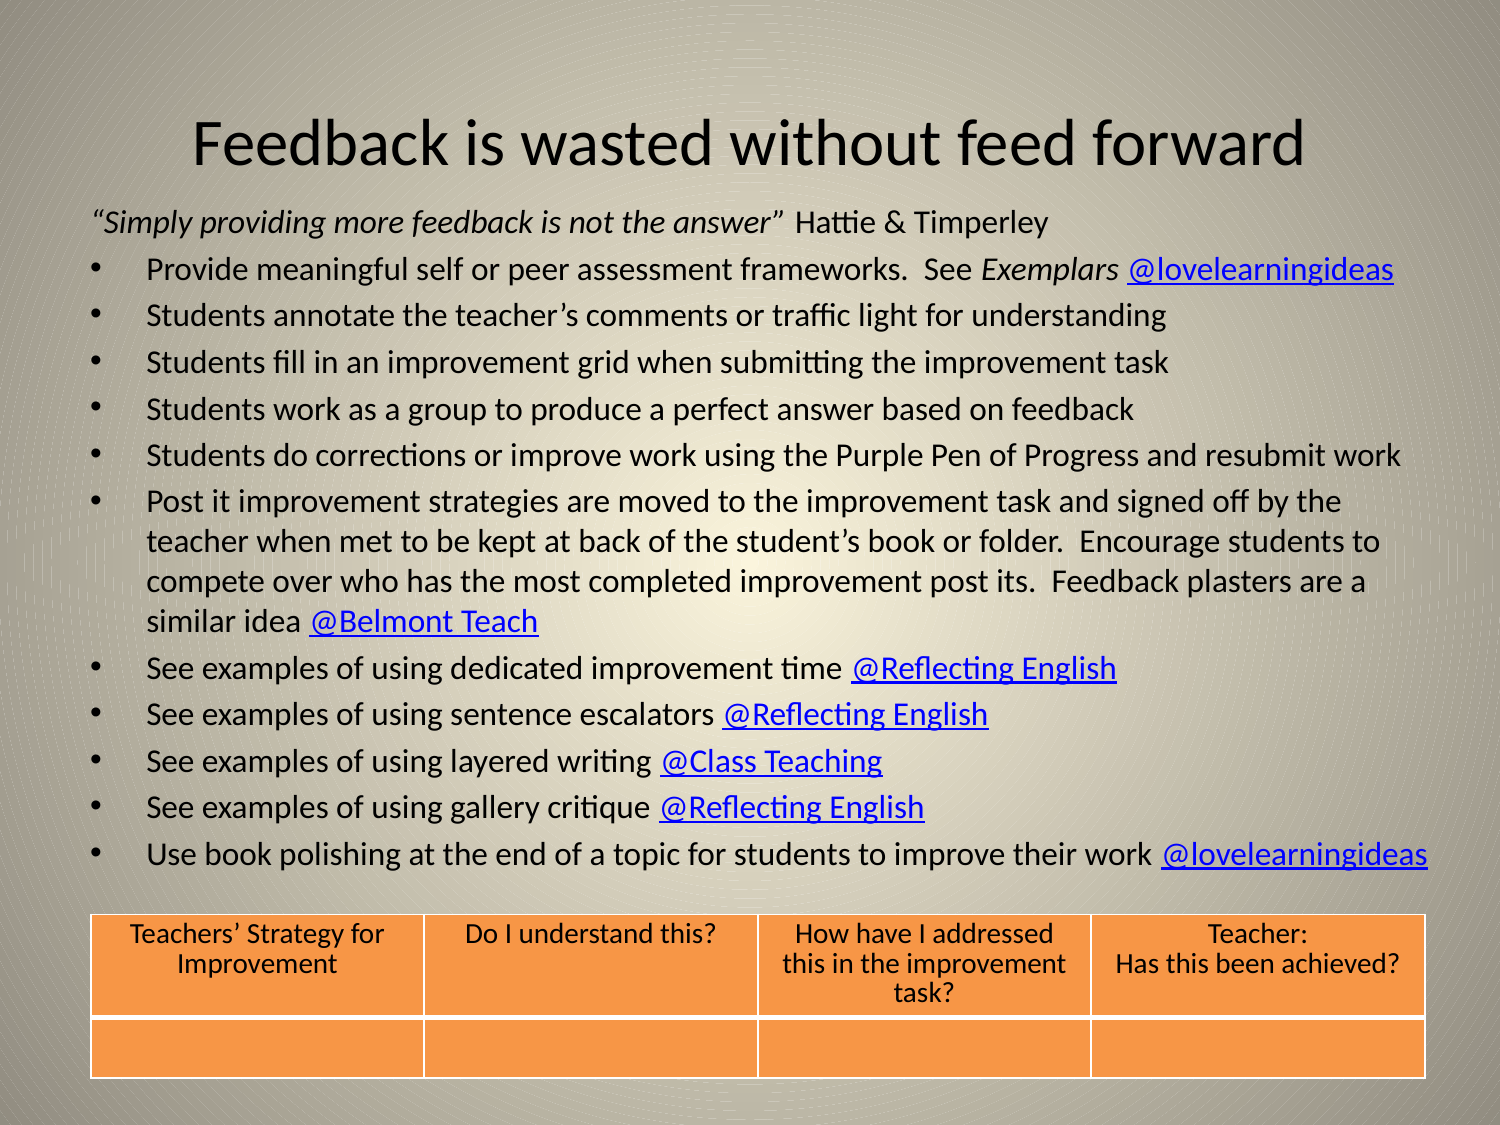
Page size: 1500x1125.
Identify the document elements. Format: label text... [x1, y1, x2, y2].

table_header Teachers’ Strategy for Improvement [92, 915, 423, 1015]
table_header Do I understand this? [425, 915, 757, 1015]
table_cell [92, 1020, 423, 1077]
table_header How have I addressed this in the improvement task? [759, 915, 1090, 1015]
title Feedback is wasted without feed forward [75, 45, 1425, 193]
table_cell [425, 1020, 757, 1077]
table_header Teacher: Has this been achieved? [1092, 915, 1424, 1015]
table_cell [759, 1020, 1090, 1077]
table_cell [1092, 1020, 1424, 1077]
list “Simply providing more feedback is not the answer” Hattie & Timperley Provide meaningful self or peer assessment frameworks. See Exemplars @lovelearningideas Students annotate the teacher’s comments or traffic light for understanding Students fill in an improvement grid when submitting the improvement task Students work as a group to produce a perfect answer based on feedback Students do corrections or improve work using the Purple Pen of Progress and resubmit work Post it improvement strategies are moved to the improvement task and signed off by the teacher when met to be kept at back of the student’s book or folder. Encourage students to compete over who has the most completed improvement post its. Feedback plasters are a similar idea @Belmont Teach See examples of using dedicated improvement time @Reflecting English See examples of using sentence escalators @Reflecting English See examples of using layered writing @Class Teaching See examples of using gallery critique @Reflecting English Use book polishing at the end of a topic for students to improve their work @lovelearningideas [75, 193, 1452, 1005]
